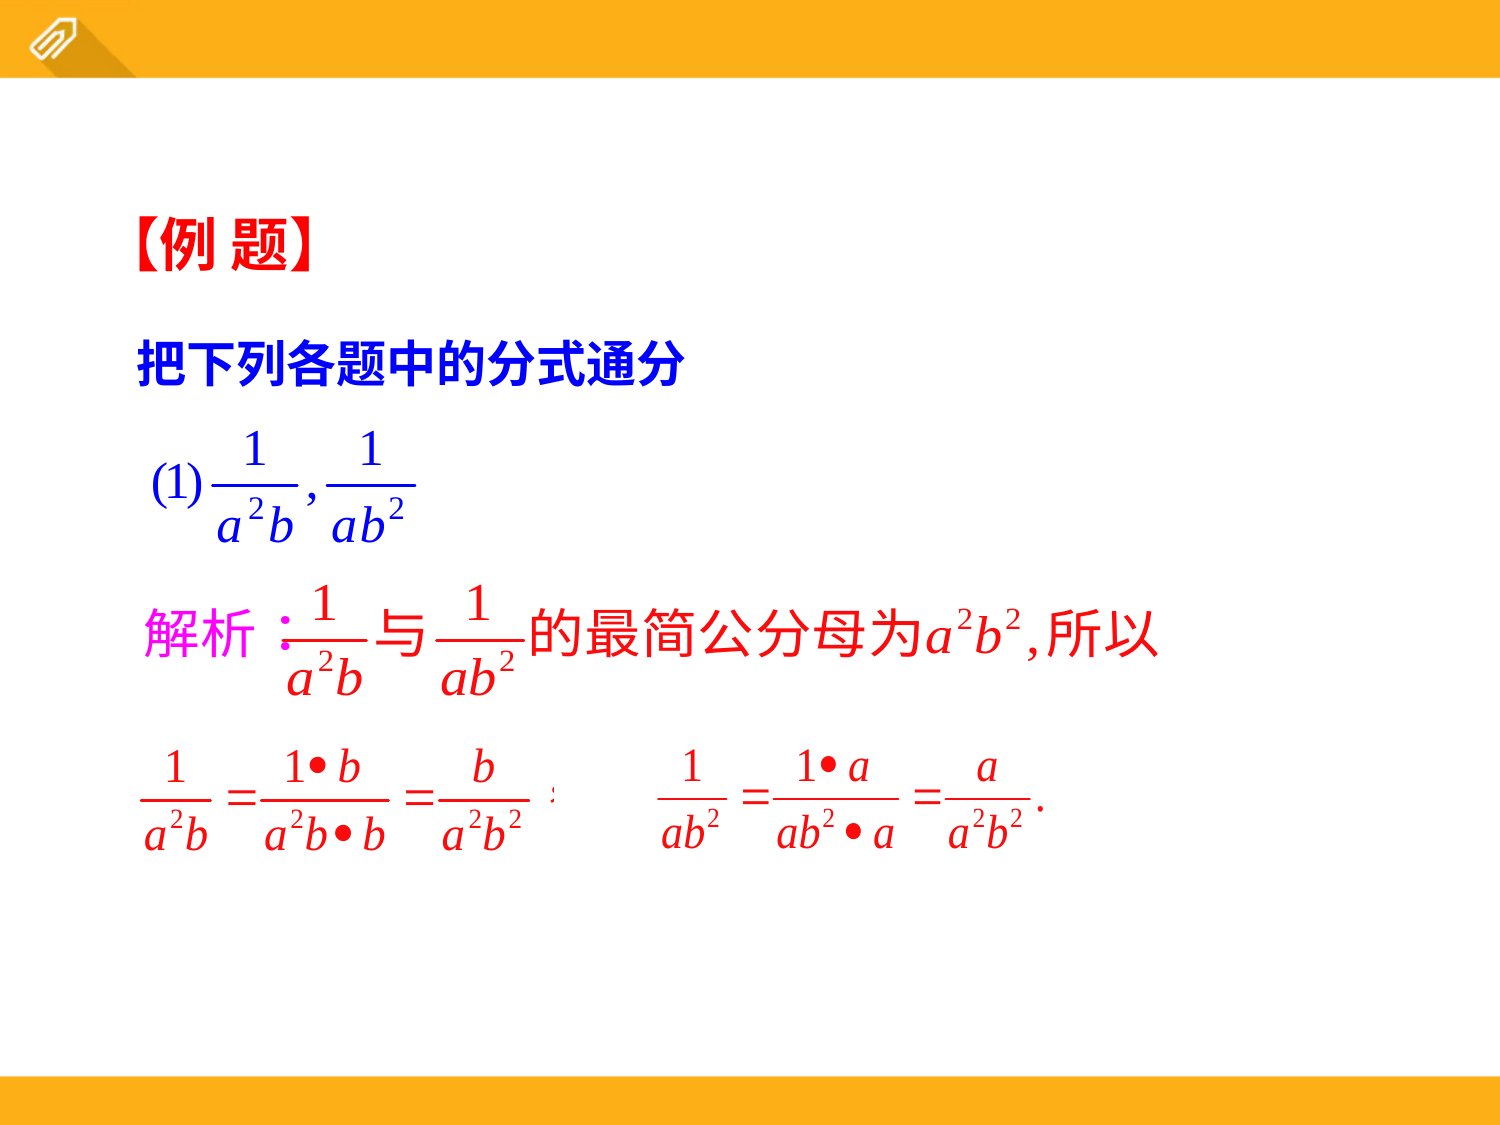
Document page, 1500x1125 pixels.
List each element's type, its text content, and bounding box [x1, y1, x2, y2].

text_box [136, 568, 1162, 704]
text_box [142, 413, 426, 552]
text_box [650, 735, 1049, 857]
text_box 【例 题】 [86, 200, 506, 285]
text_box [132, 735, 554, 858]
text_box 把下列各题中的分式通分 [121, 324, 1065, 400]
picture [0, 0, 1500, 1125]
